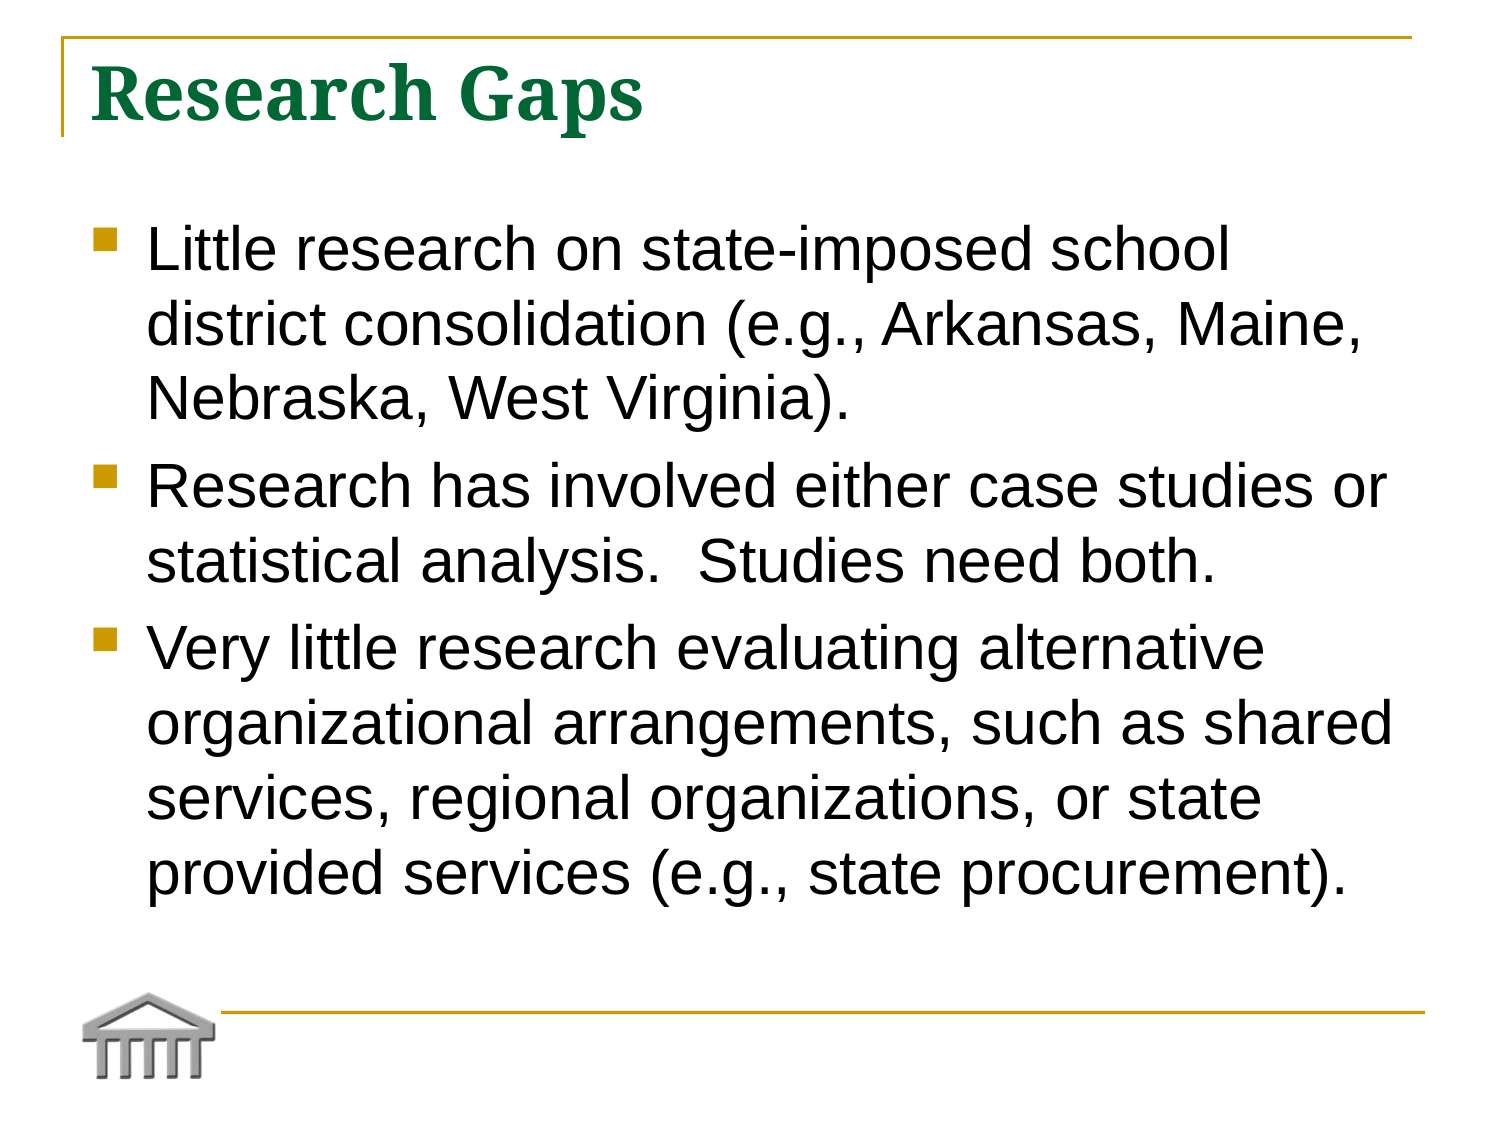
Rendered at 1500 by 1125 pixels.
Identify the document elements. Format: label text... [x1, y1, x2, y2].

title Research Gaps [74, 37, 1426, 180]
picture [74, 987, 976, 1088]
list Little research on state-imposed school district consolidation (e.g., Arkansas, Maine, Nebraska, West Virginia). Research has involved either case studies or statistical analysis. Studies need both. Very little research evaluating alternative organizational arrangements, such as shared services, regional organizations, or state provided services (e.g., state procurement). [74, 199, 1426, 981]
